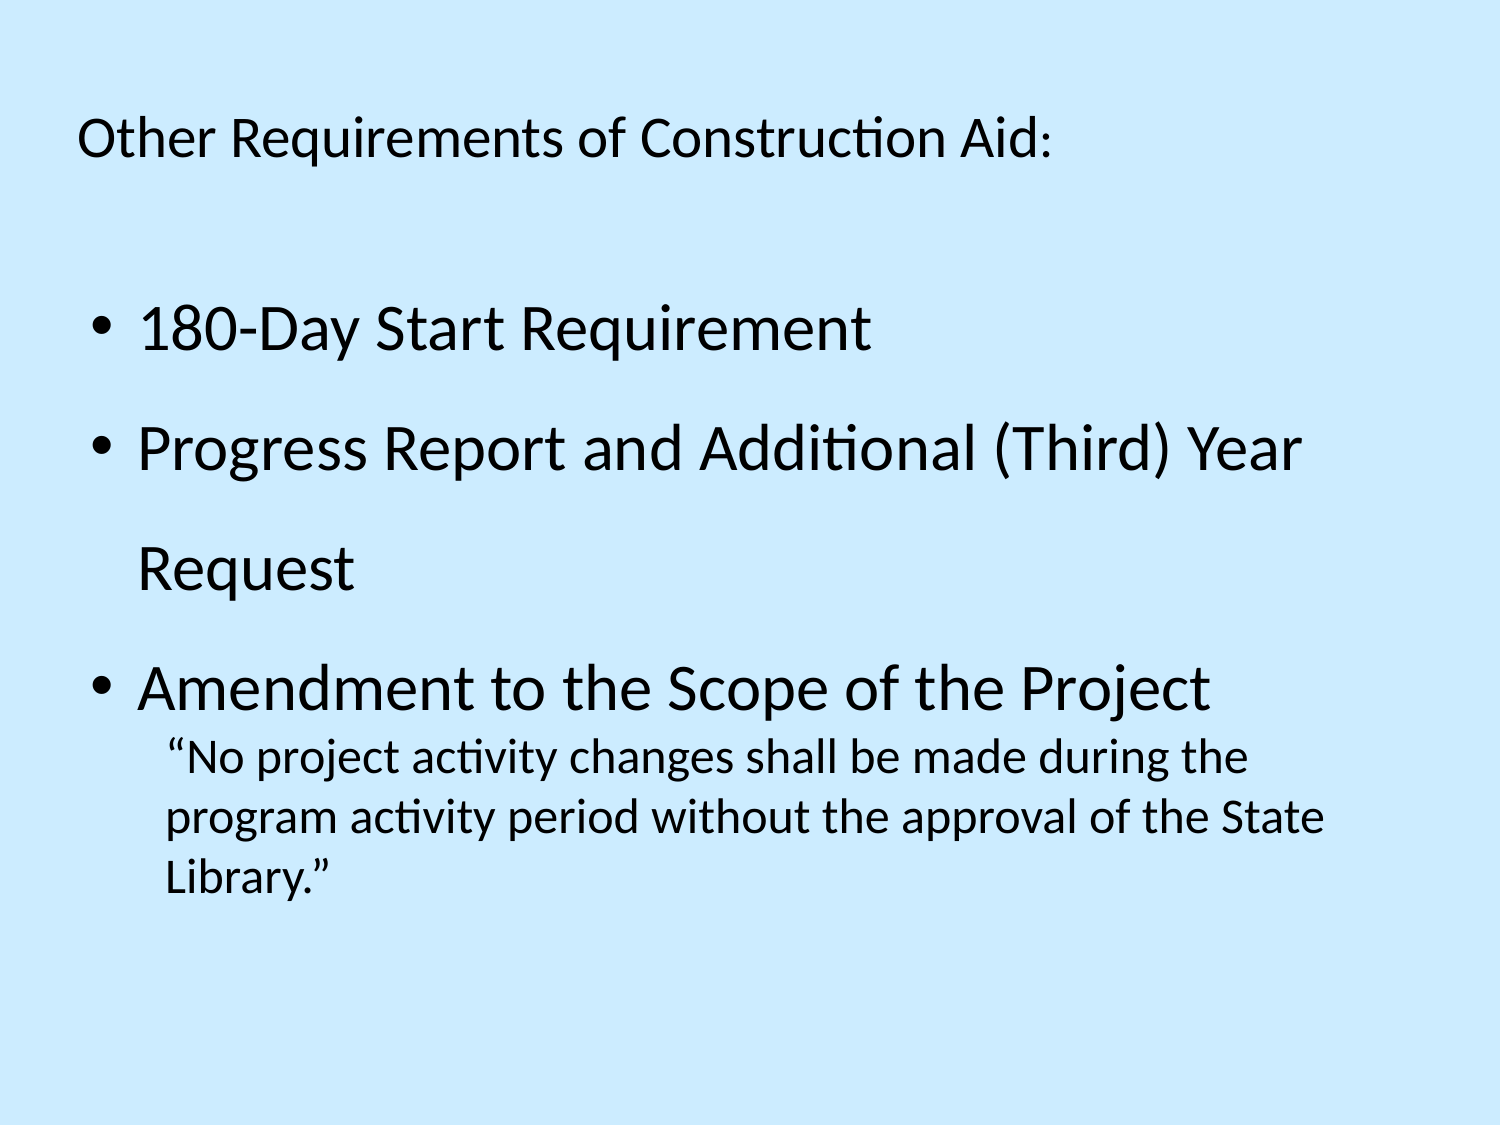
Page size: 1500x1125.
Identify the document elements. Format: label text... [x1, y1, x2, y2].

title Other Requirements of Construction Aid: [62, 90, 1413, 178]
text_box 180-Day Start Requirement Progress Report and Additional (Third) Year Request Amendment to the Scope of the Project “No project activity changes shall be made during the program activity period without the approval of the State Library.” [75, 236, 1404, 912]
